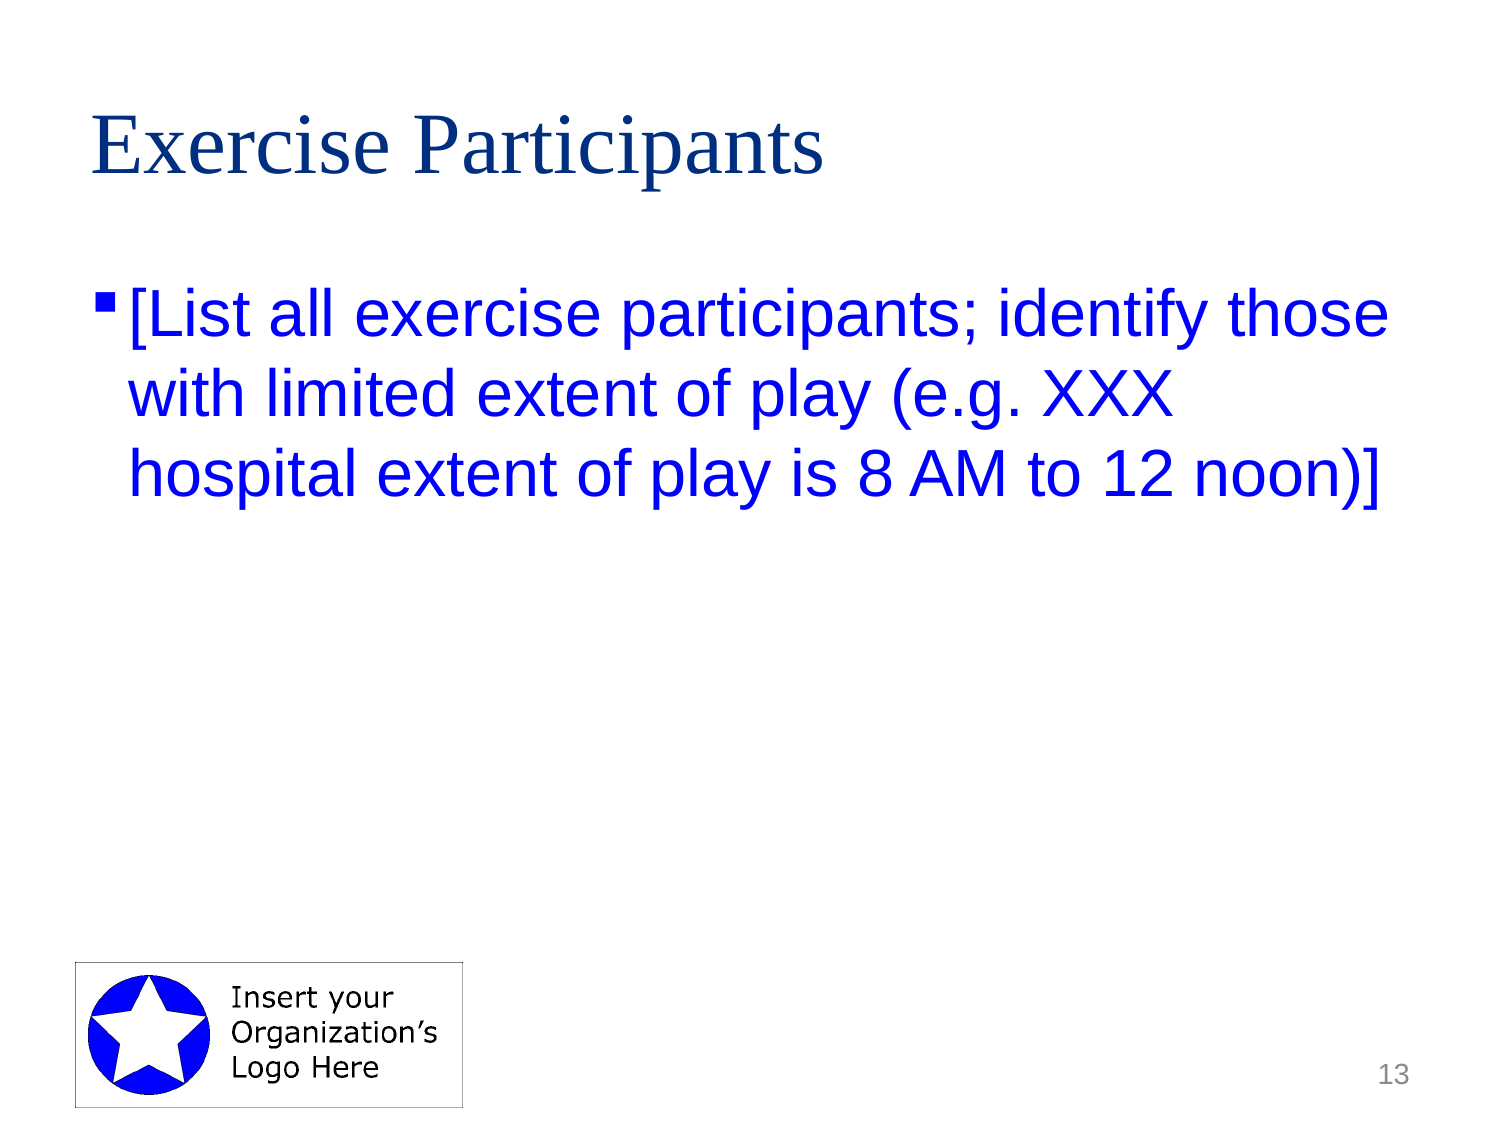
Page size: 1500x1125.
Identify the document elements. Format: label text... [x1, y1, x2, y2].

slide_number 13 [1074, 1042, 1425, 1103]
list [List all exercise participants; identify those with limited extent of play (e.g. XXX hospital extent of play is 8 AM to 12 noon)] [75, 262, 1425, 1005]
picture [75, 1005, 463, 1108]
title Exercise Participants [75, 45, 1425, 233]
